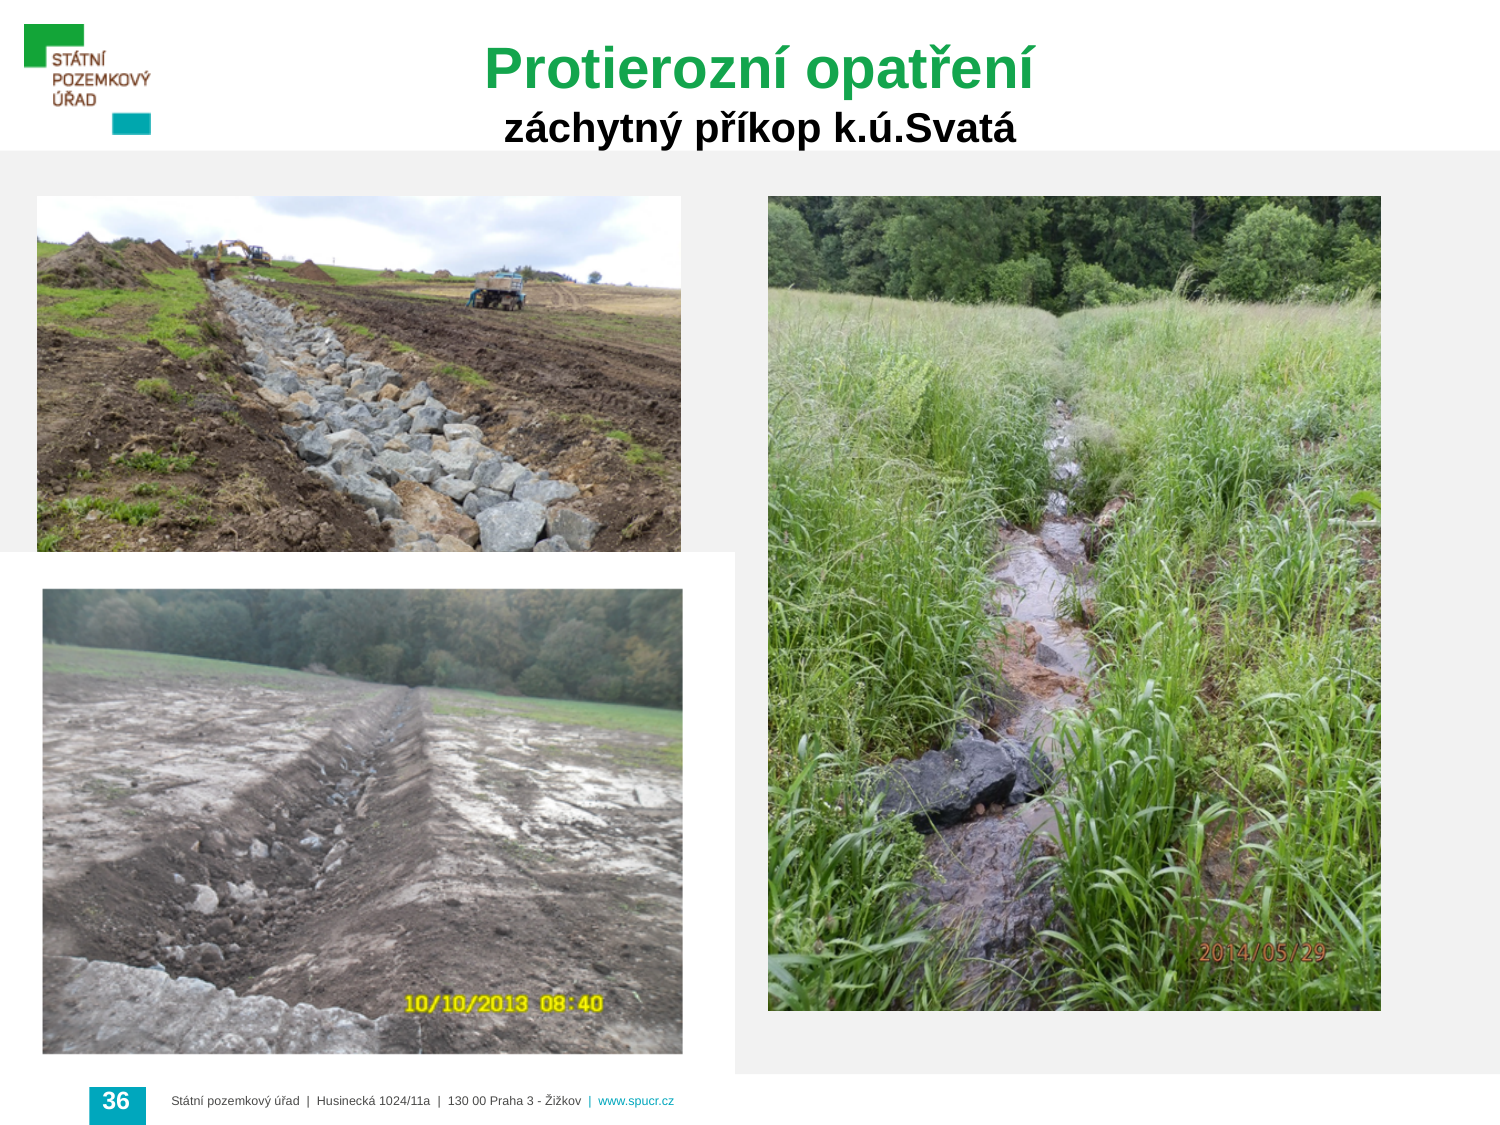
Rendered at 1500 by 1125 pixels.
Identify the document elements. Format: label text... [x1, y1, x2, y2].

picture [24, 24, 124, 135]
picture [768, 196, 1381, 1012]
text_box Protierozní opatření záchytný příkop k.ú.Svatá [124, 17, 1396, 177]
picture [0, 196, 735, 1087]
text_box [681, 337, 1384, 1048]
